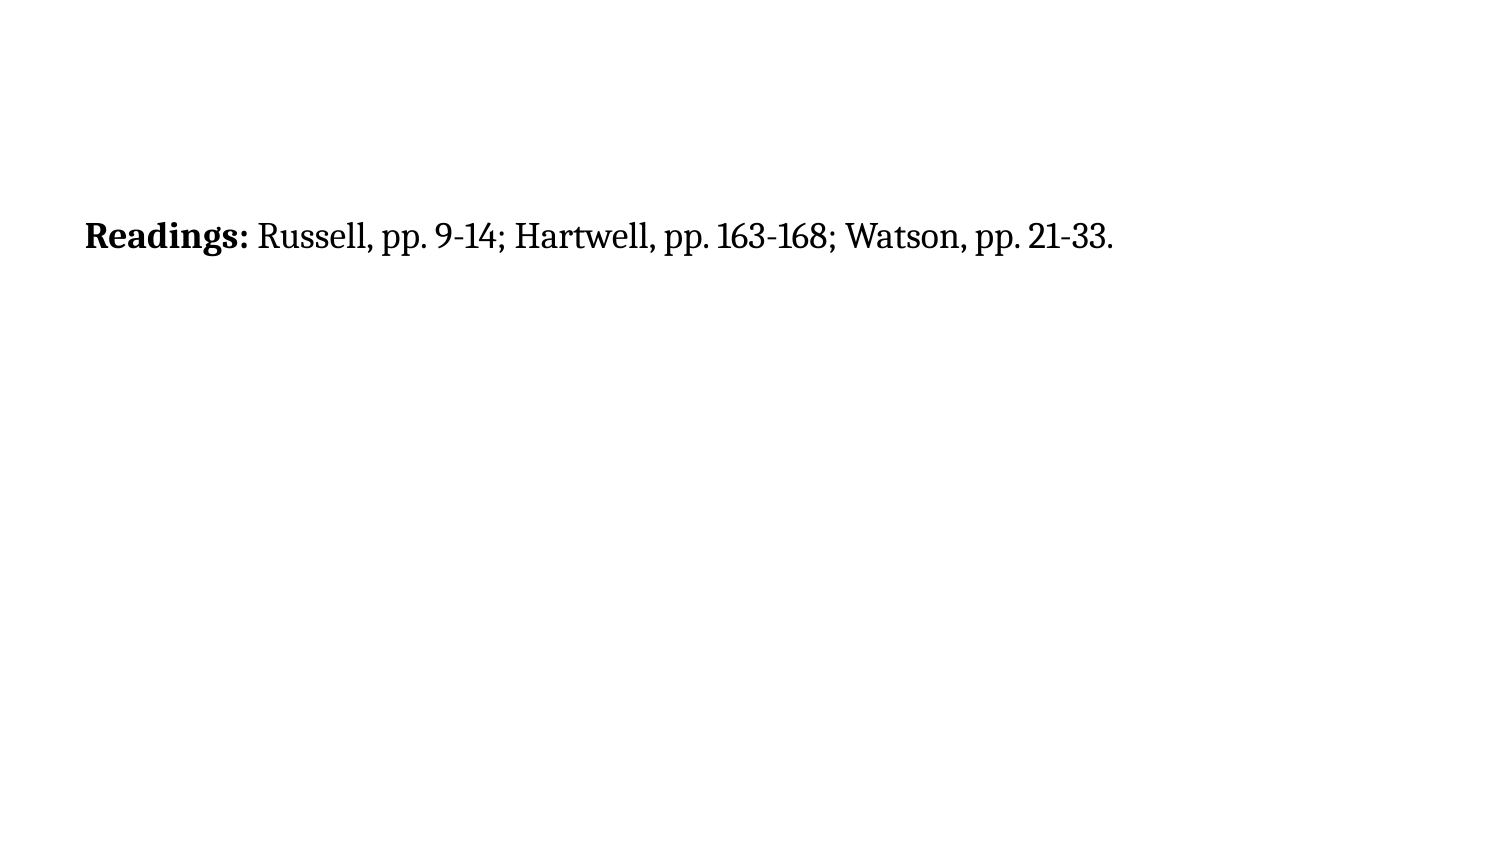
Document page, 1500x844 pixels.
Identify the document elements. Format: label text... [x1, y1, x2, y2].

list Readings: Russell, pp. 9-14; Hartwell, pp. 163-168; Watson, pp. 21-33. [51, 189, 1449, 750]
